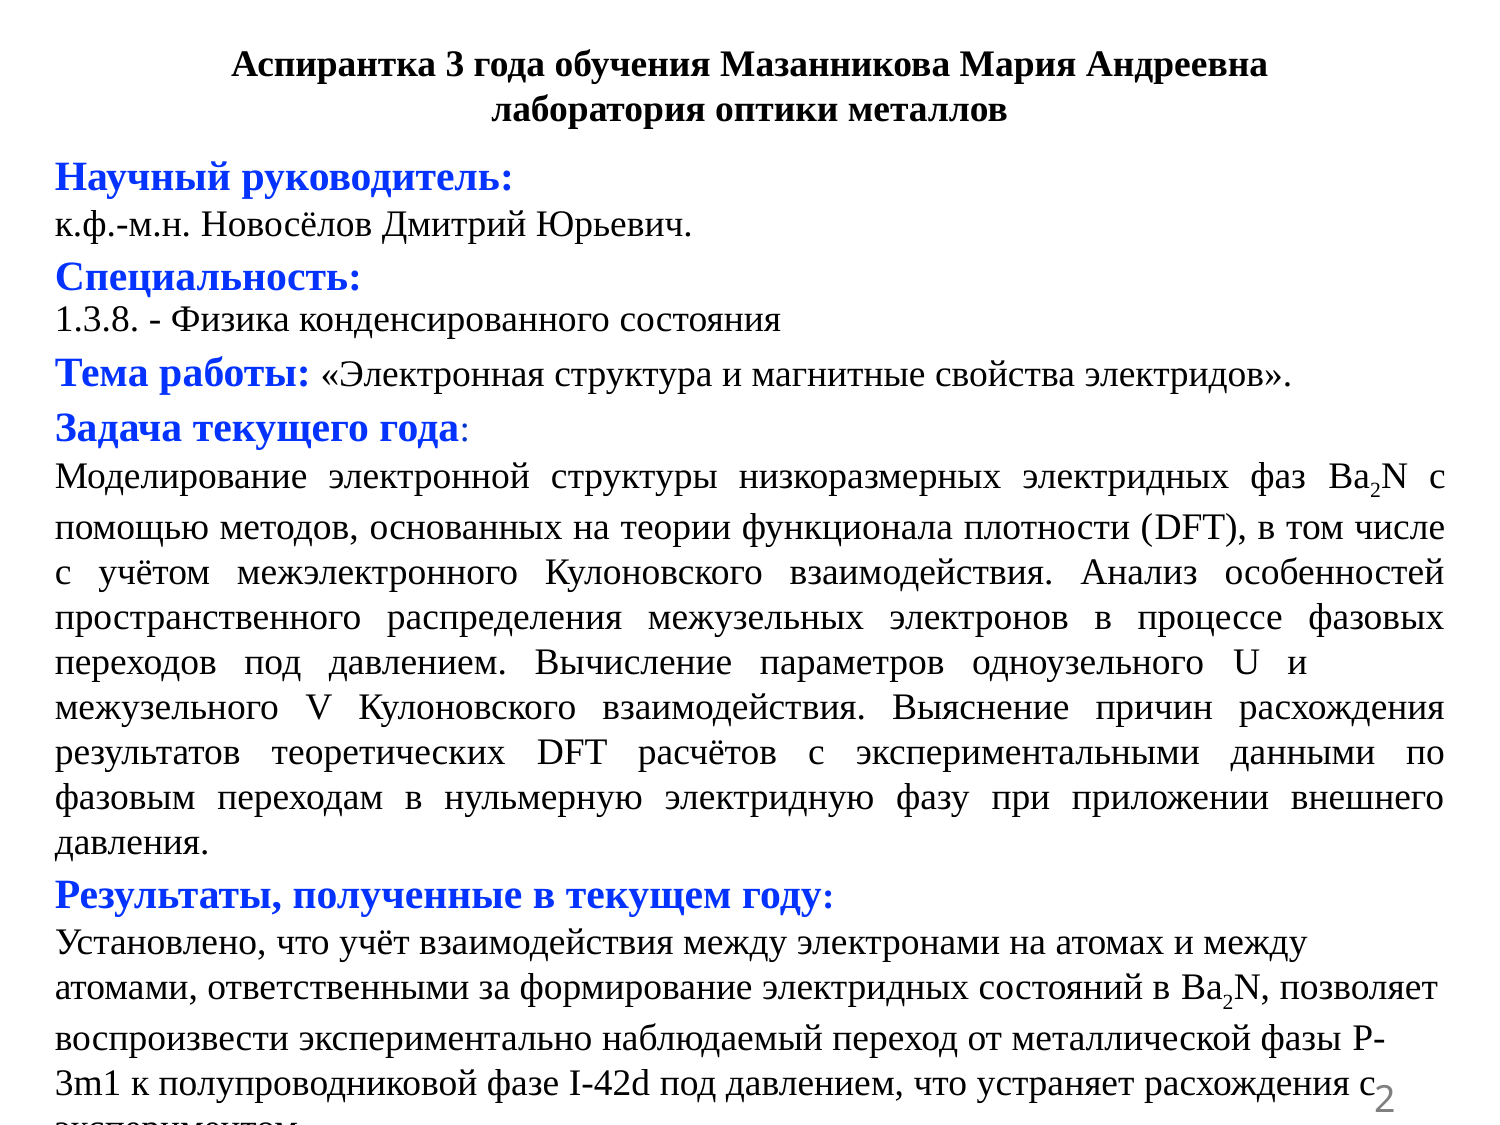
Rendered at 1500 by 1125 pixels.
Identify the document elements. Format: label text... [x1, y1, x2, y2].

text_box 2 [1359, 1067, 1500, 1125]
text_box Научный руководитель: к.ф.-м.н. Новосёлов Дмитрий Юрьевич. Специальность: 1.3.8. - Физика конденсированного состояния Тема работы: «Электронная структура и магнитные свойства электридов». Задача текущего года: Моделирование электронной структуры низкоразмерных электридных фаз Ba2N с помощью методов, основанных на теории функционала плотности (DFT), в том числе с учётом межэлектронного Кулоновского взаимодействия. Анализ особенностей пространственного распределения межузельных электронов в процессе фазовых переходов под давлением. Вычисление параметров одноузельного U и межузельного V Кулоновского взаимодействия. Выяснение причин расхождения результатов теоретических DFT расчётов с экспериментальными данными по фазовым переходам в нульмерную электридную фазу при приложении внешнего давления. Результаты, полученные в текущем году: Установлено, что учёт взаимодействия между электронами на атомах и между атомами, ответственными за формирование электридных состояний в Ba2N, позволяет воспроизвести экспериментально наблюдаемый переход от металлической фазы P-3m1 к полупроводниковой фазе I-42d под давлением, что устраняет расхождения с экспериментом. [47, 141, 1454, 1125]
text_box Аспирантка 3 года обучения Мазанникова Мария Андреевна лаборатория оптики металлов [112, 30, 1388, 137]
